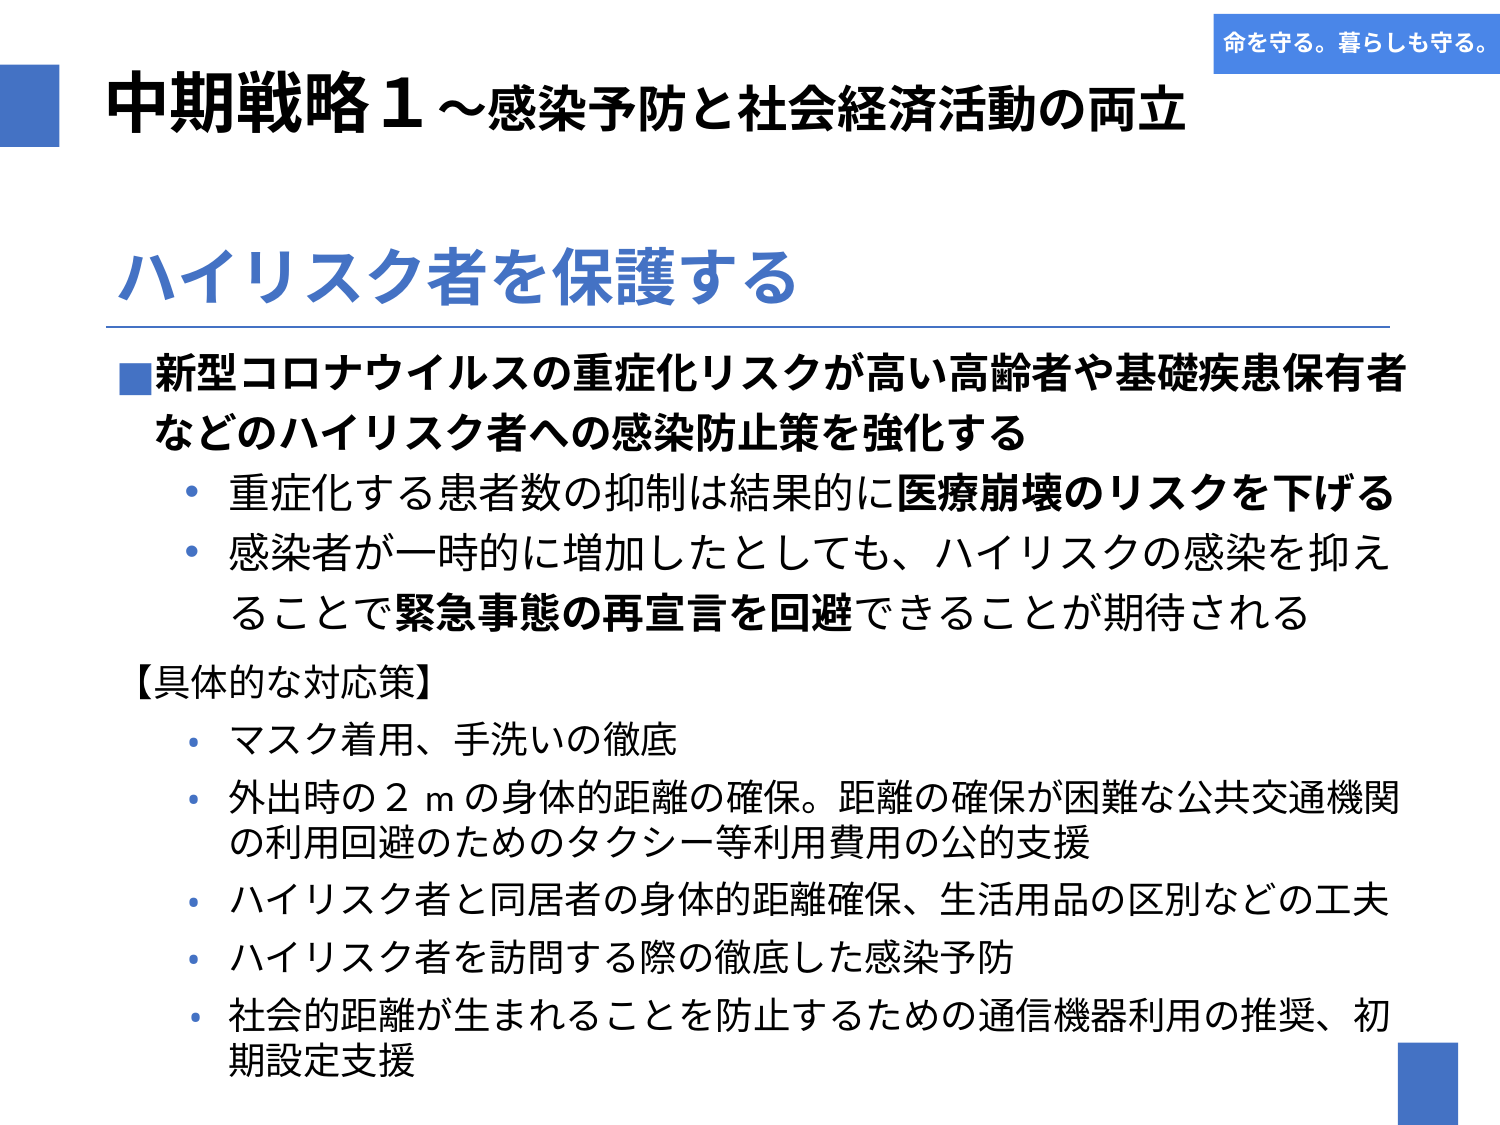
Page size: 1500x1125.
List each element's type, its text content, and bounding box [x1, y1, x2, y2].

list 新型コロナウイルスの重症化リスクが高い高齢者や基礎疾患保有者などのハイリスク者への感染防止策を強化する 重症化する患者数の抑制は結果的に医療崩壊のリスクを下げる 感染者が一時的に増加したとしても、ハイリスクの感染を抑えることで緊急事態の再宣言を回避できることが期待される 【具体的な対応策】 マスク着用、手洗いの徹底 外出時の２mの身体的距離の確保。距離の確保が困難な公共交通機関の利用回避のためのタクシー等利用費用の公的支援 ハイリスク者と同居者の身体的距離確保、生活用品の区別などの工夫 ハイリスク者を訪問する際の徹底した感染予防 社会的距離が生まれることを防止するための通信機器利用の推奨、初期設定支援 [105, 281, 1425, 537]
title 命を守る。暮らしも守る。 [1213, 13, 1500, 74]
list ハイリスク者を保護する [105, 221, 1175, 281]
text_box 中期戦略１〜感染予防と社会経済活動の両立 [93, 61, 1387, 151]
